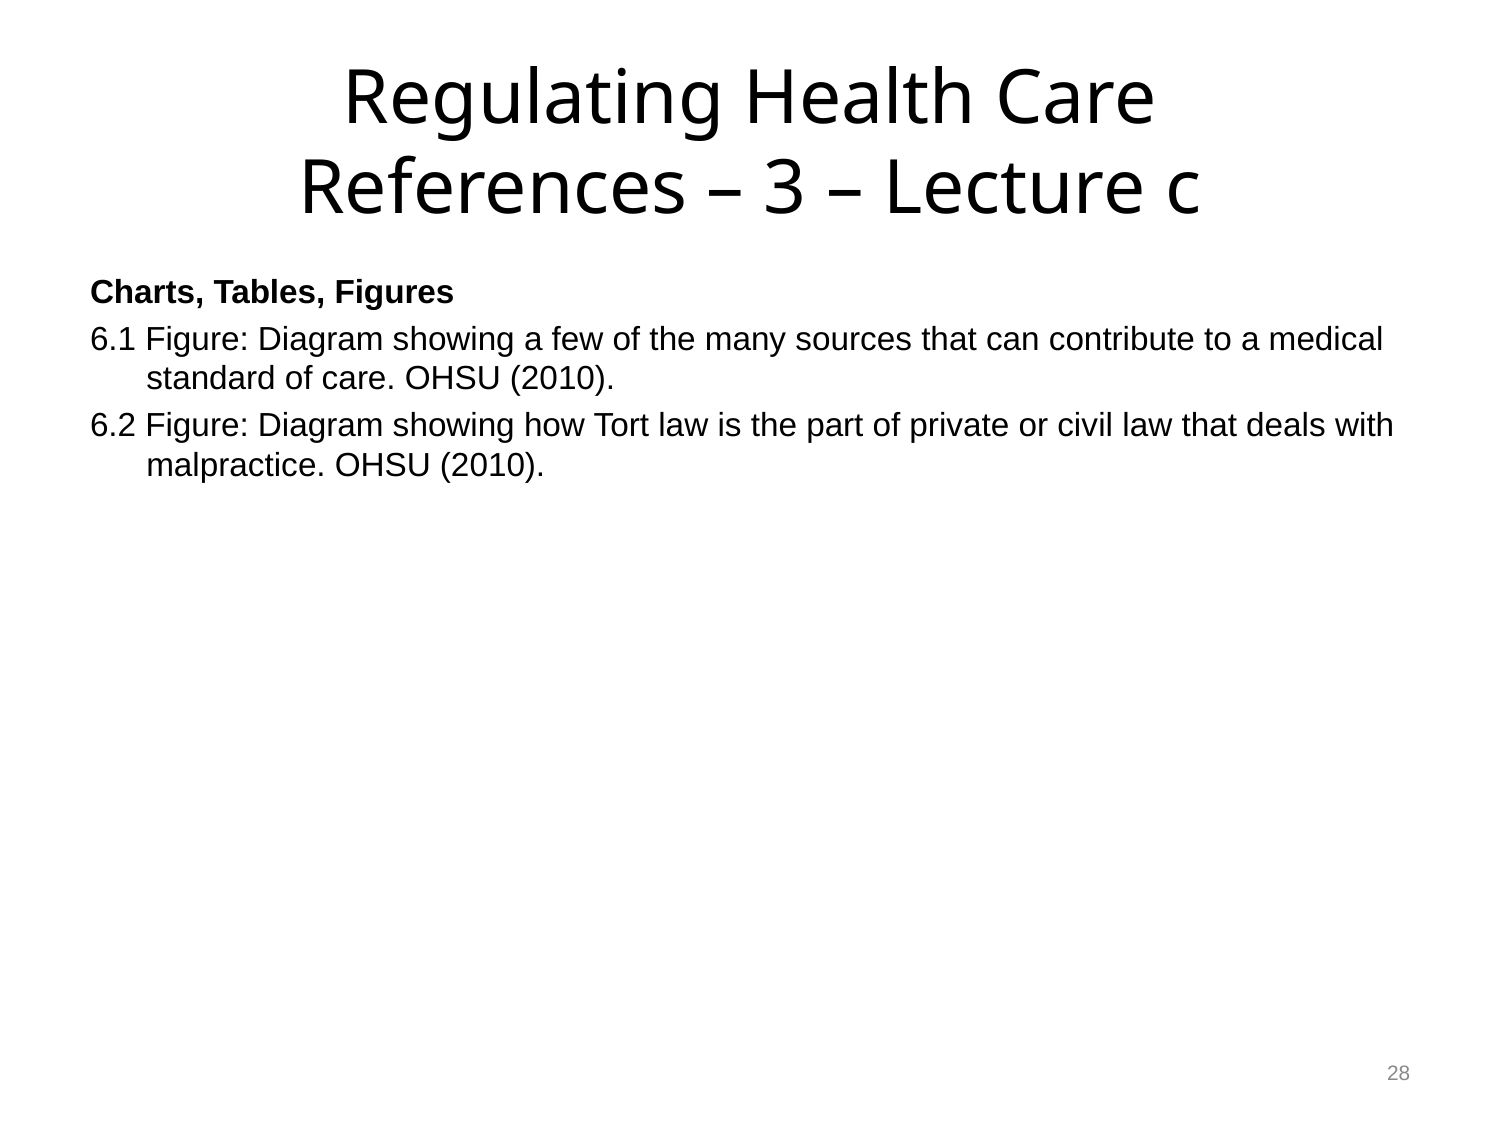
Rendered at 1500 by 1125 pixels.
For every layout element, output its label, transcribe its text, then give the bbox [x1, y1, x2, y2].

slide_number 28 [1341, 1027, 1425, 1118]
title Regulating Health Care References – 3 – Lecture c [75, 45, 1425, 233]
list Charts, Tables, Figures 6.1 Figure: Diagram showing a few of the many sources that can contribute to a medical standard of care. OHSU (2010). 6.2 Figure: Diagram showing how Tort law is the part of private or civil law that deals with malpractice. OHSU (2010). [75, 262, 1425, 706]
